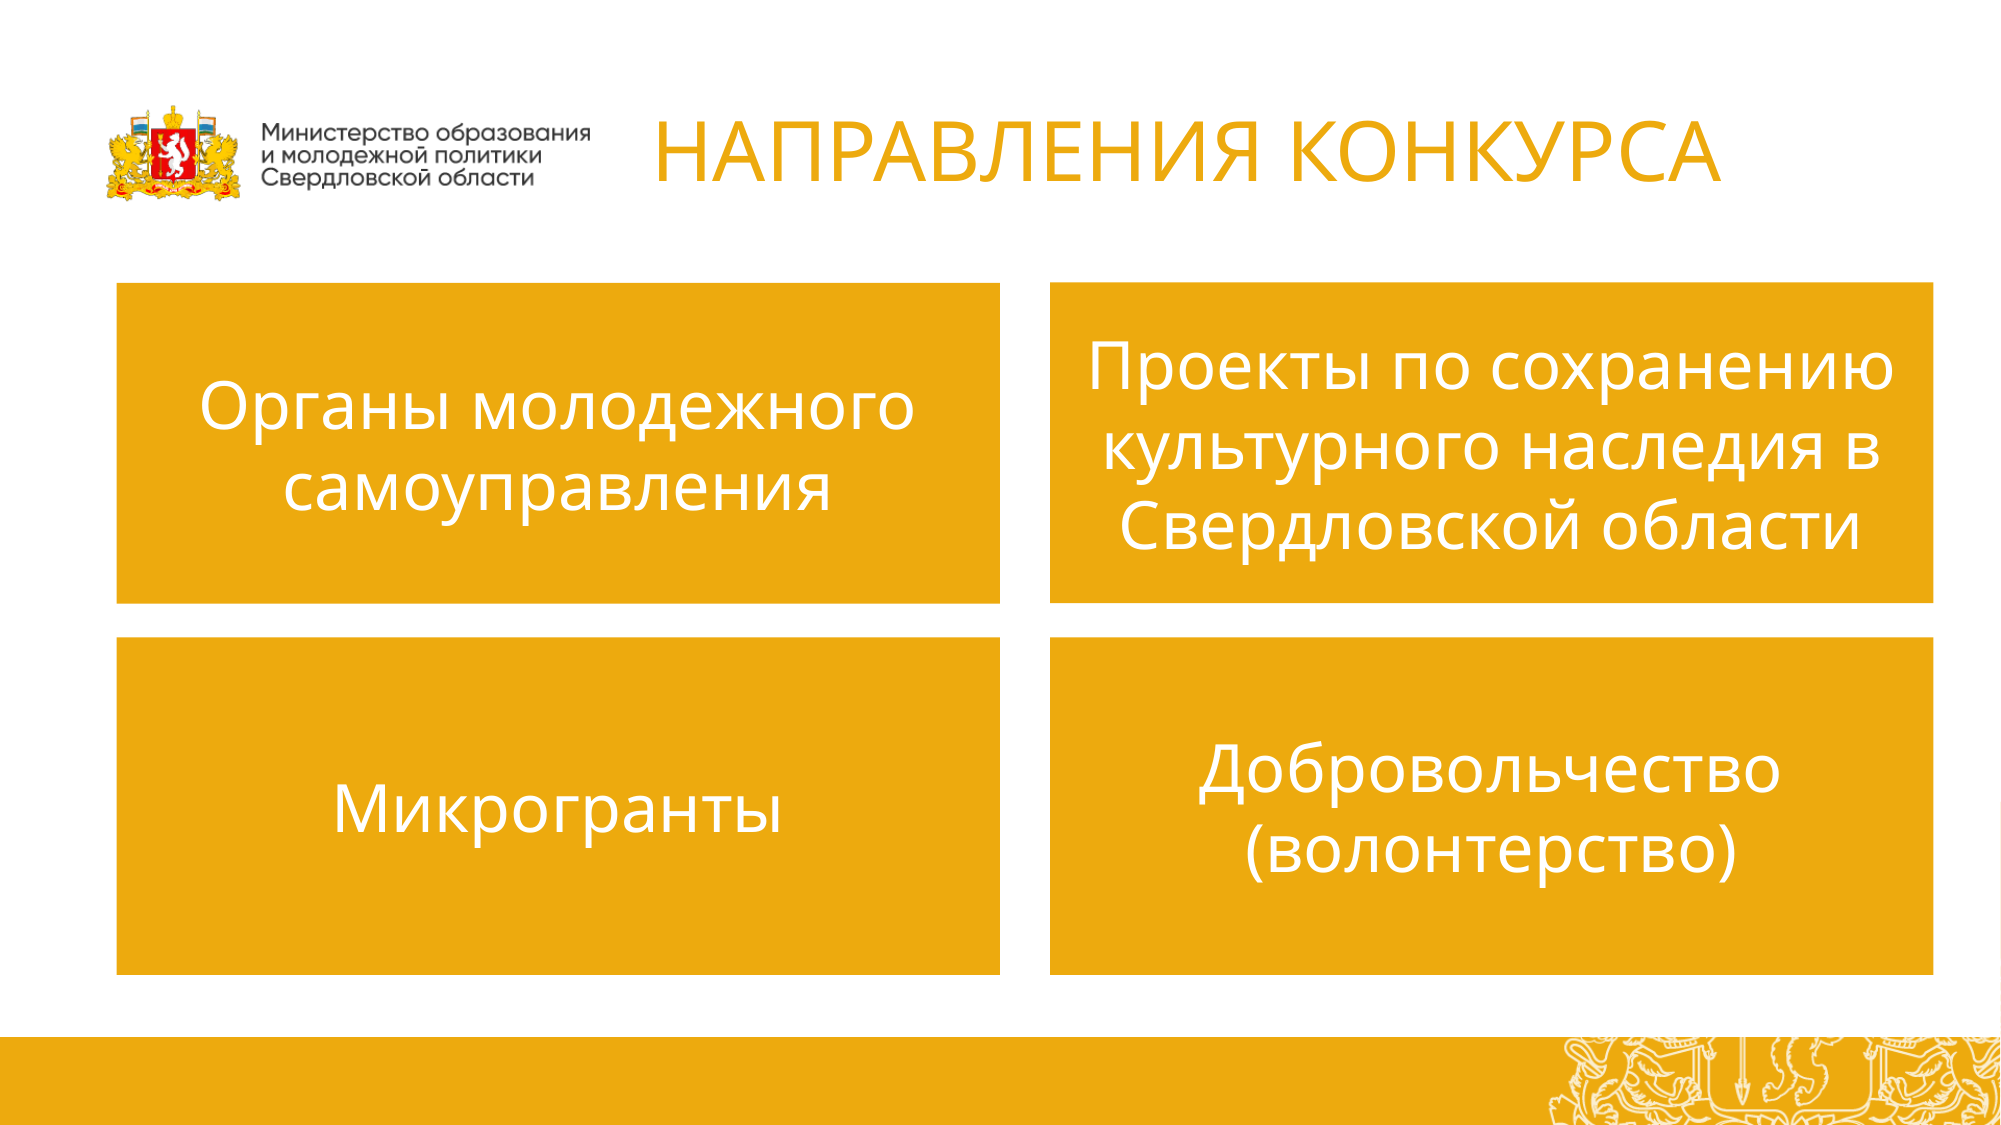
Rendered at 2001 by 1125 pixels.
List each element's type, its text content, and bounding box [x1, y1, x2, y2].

title НАПРАВЛЕНИЯ КОНКУРСА [636, 80, 1863, 229]
text_box Органы молодежного самоуправления [116, 282, 1001, 605]
text_box Добровольчество (волонтерство) [1049, 636, 1934, 976]
text_box Микрогранты [116, 636, 1001, 976]
text_box [0, 721, 2000, 1038]
picture [0, 0, 2001, 1125]
text_box Проекты по сохранению культурного наследия в Свердловской области [1049, 281, 1934, 604]
